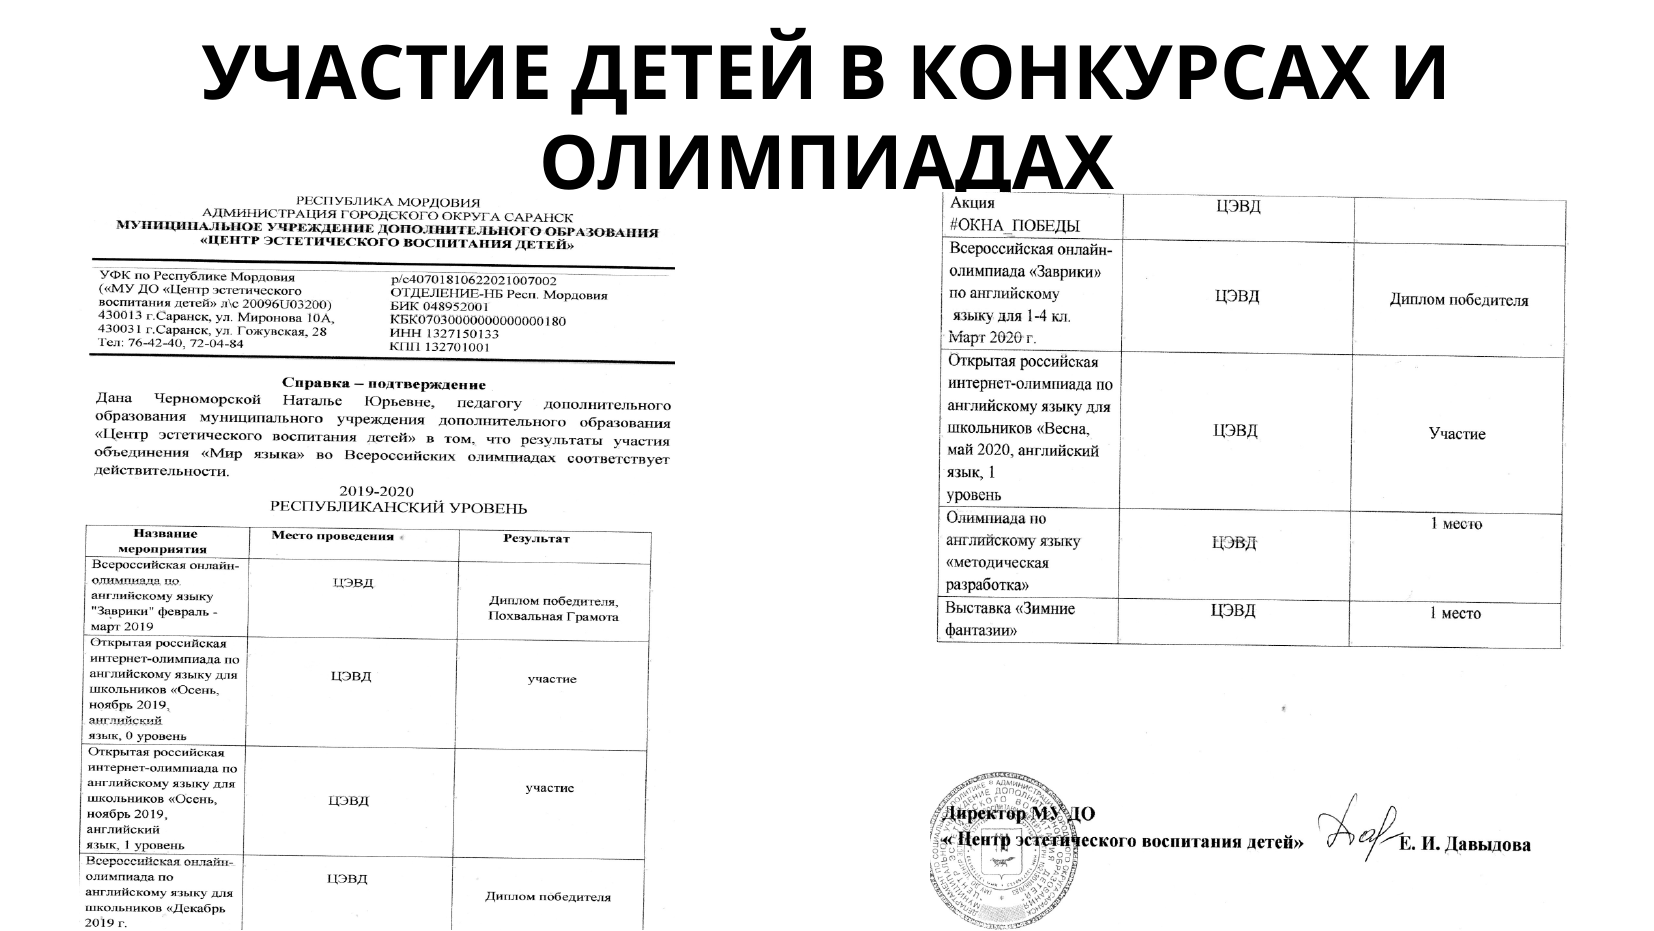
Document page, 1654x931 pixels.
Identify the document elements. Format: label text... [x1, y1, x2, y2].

picture [79, 192, 676, 930]
title УЧАСТИЕ ДЕТЕЙ В КОНКУРСАХ И ОЛИМПИАДАХ [82, 37, 1571, 193]
picture [929, 192, 1572, 931]
